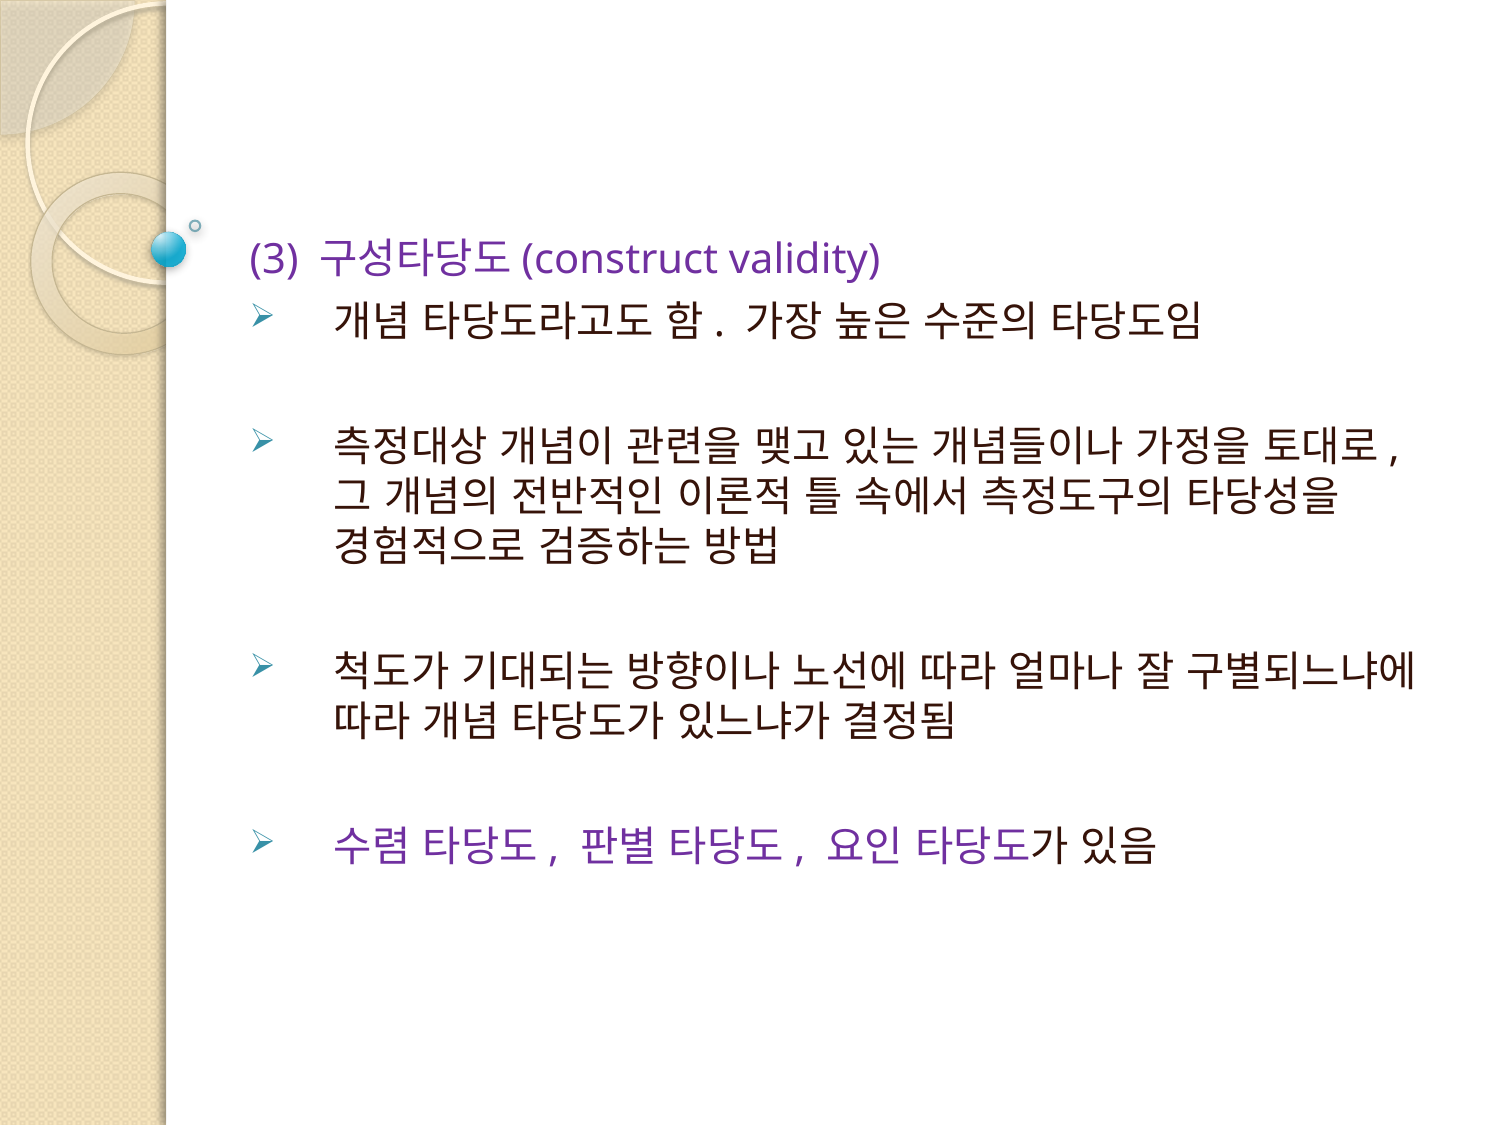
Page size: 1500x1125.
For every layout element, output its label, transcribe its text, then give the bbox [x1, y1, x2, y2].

subtitle (3) 구성타당도(construct validity) 개념 타당도라고도 함. 가장 높은 수준의 타당도임 측정대상 개념이 관련을 맺고 있는 개념들이나 가정을 토대로, 그 개념의 전반적인 이론적 틀 속에서 측정도구의 타당성을 경험적으로 검증하는 방법 척도가 기대되는 방향이나 노선에 따라 얼마나 잘 구별되느냐에 따라 개념 타당도가 있느냐가 결정됨 수렴 타당도, 판별 타당도, 요인 타당도가 있음 [230, 231, 1446, 941]
